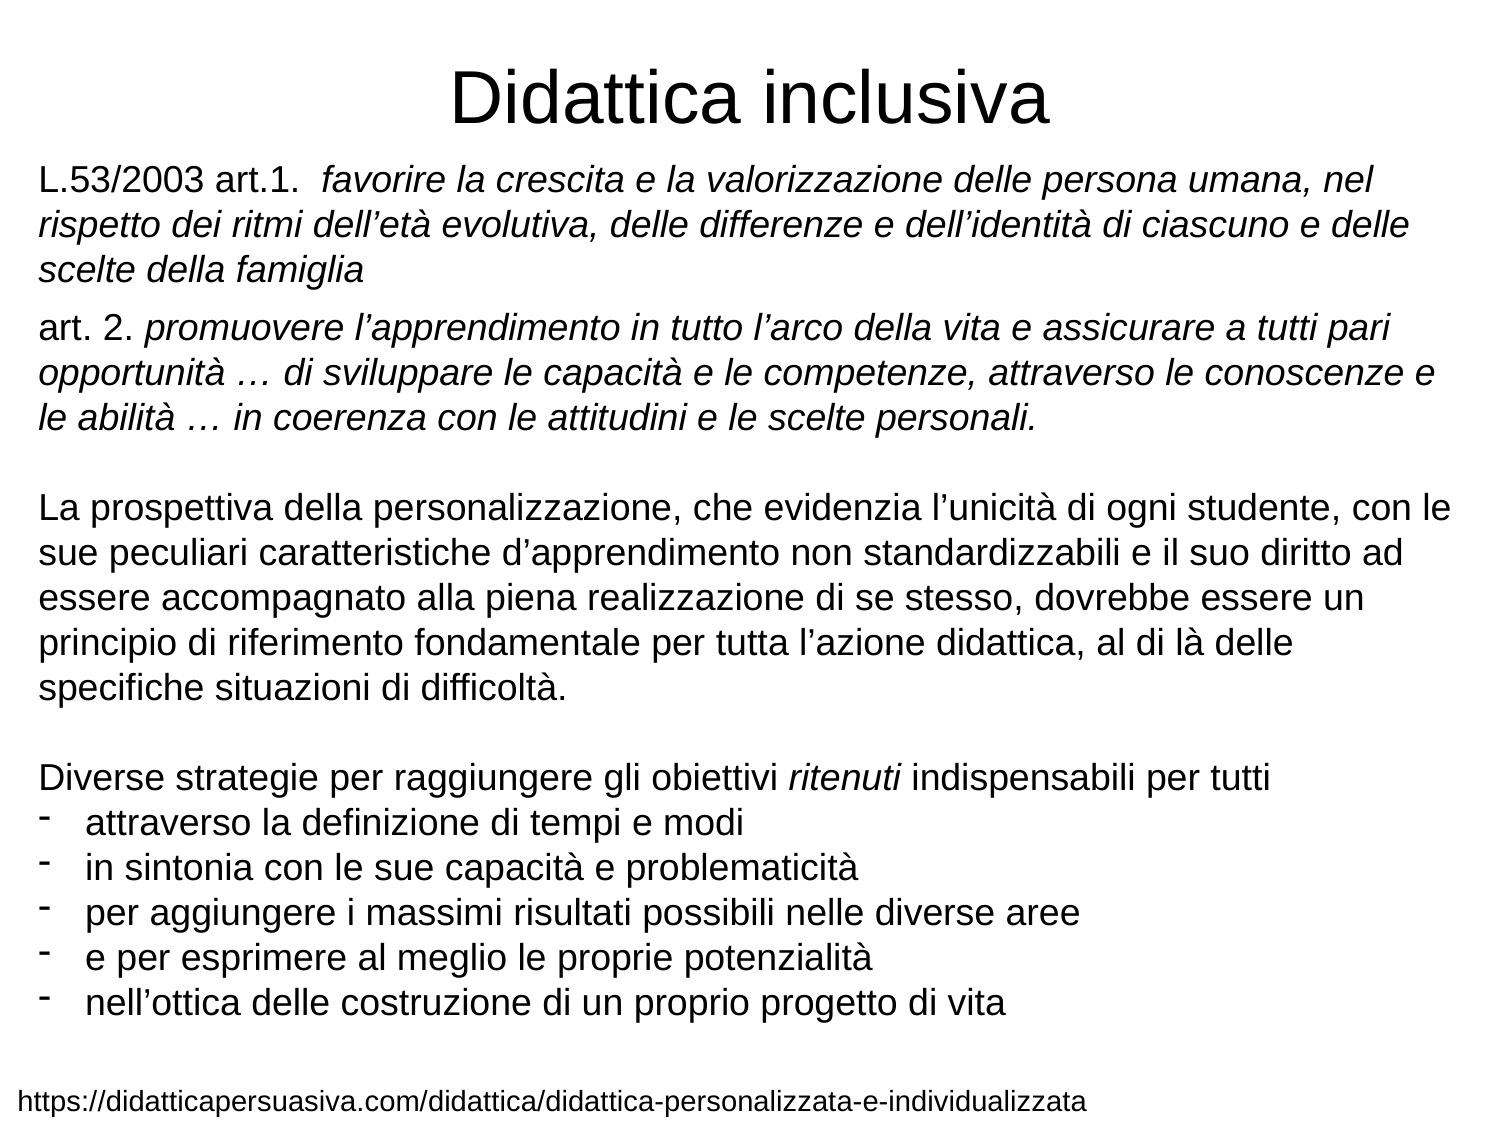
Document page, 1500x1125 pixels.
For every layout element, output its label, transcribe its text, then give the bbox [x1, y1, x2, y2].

text_box https://didatticapersuasiva.com/didattica/didattica-personalizzata-e-individualizzata [2, 1074, 1297, 1125]
title Didattica inclusiva [75, 0, 1425, 147]
text_box L.53/2003 art.1. favorire la crescita e la valorizzazione delle persona umana, nel rispetto dei ritmi dell’età evolutiva, delle differenze e dell’identità di ciascuno e delle scelte della famiglia art. 2. promuovere l’apprendimento in tutto l’arco della vita e assicurare a tutti pari opportunità … di sviluppare le capacità e le competenze, attraverso le conoscenze e le abilità … in coerenza con le attitudini e le scelte personali. La prospettiva della personalizzazione, che evidenzia l’unicità di ogni studente, con le sue peculiari caratteristiche d’apprendimento non standardizzabili e il suo diritto ad essere accompagnato alla piena realizzazione di se stesso, dovrebbe essere un principio di riferimento fondamentale per tutta l’azione didattica, al di là delle specifiche situazioni di difficoltà. Diverse strategie per raggiungere gli obiettivi ritenuti indispensabili per tutti attraverso la definizione di tempi e modi in sintonia con le sue capacità e problematicità per aggiungere i massimi risultati possibili nelle diverse aree e per esprimere al meglio le proprie potenzialità nell’ottica delle costruzione di un proprio progetto di vita [23, 147, 1477, 1031]
